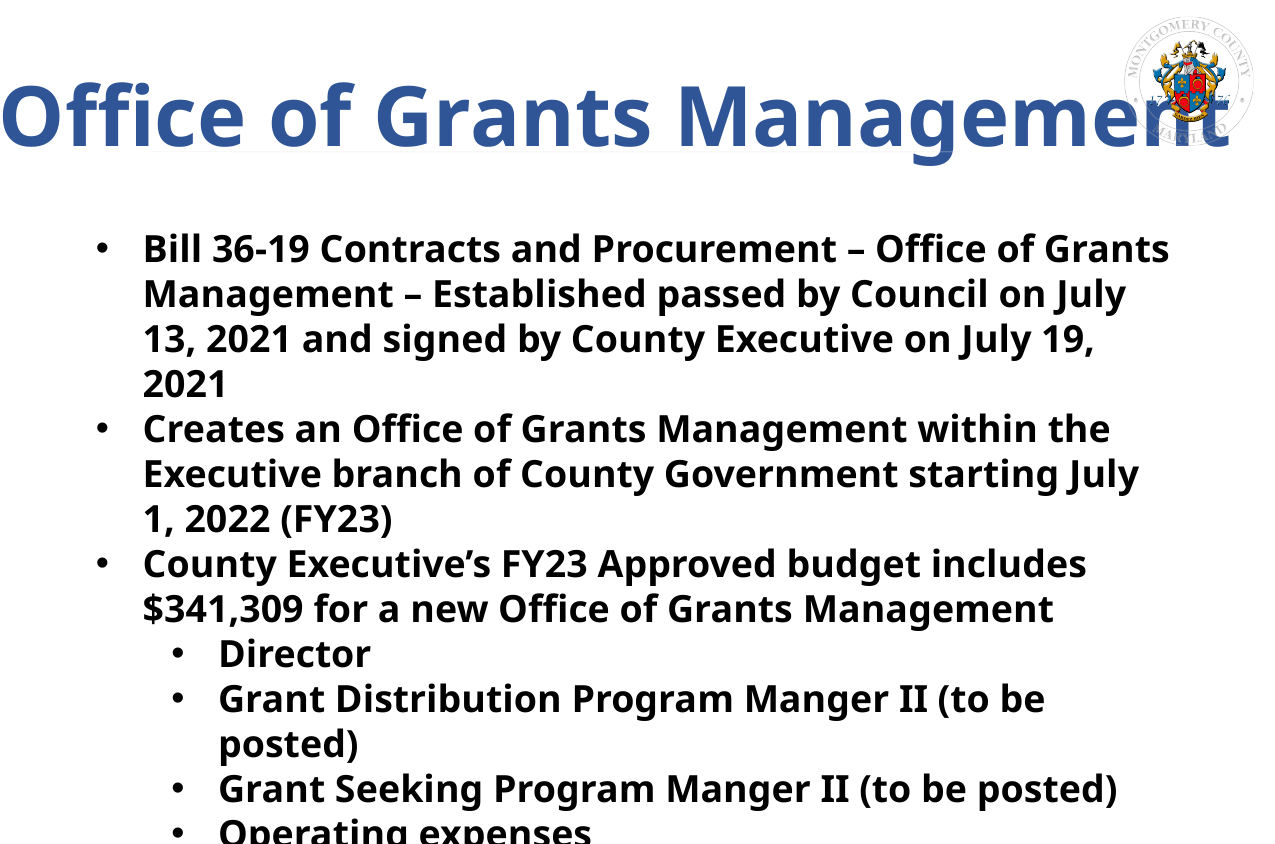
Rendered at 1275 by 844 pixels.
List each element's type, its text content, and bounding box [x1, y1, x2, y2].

text_box Office of Grants Management [0, 66, 1254, 185]
picture [1124, 16, 1254, 146]
text_box Bill 36-19 Contracts and Procurement – Office of Grants Management – Established passed by Council on July 13, 2021 and signed by County Executive on July 19, 2021 Creates an Office of Grants Management within the Executive branch of County Government starting July 1, 2022 (FY23) County Executive’s FY23 Approved budget includes $341,309 for a new Office of Grants Management Director Grant Distribution Program Manger II (to be posted) Grant Seeking Program Manger II (to be posted) Operating expenses [81, 217, 1194, 844]
